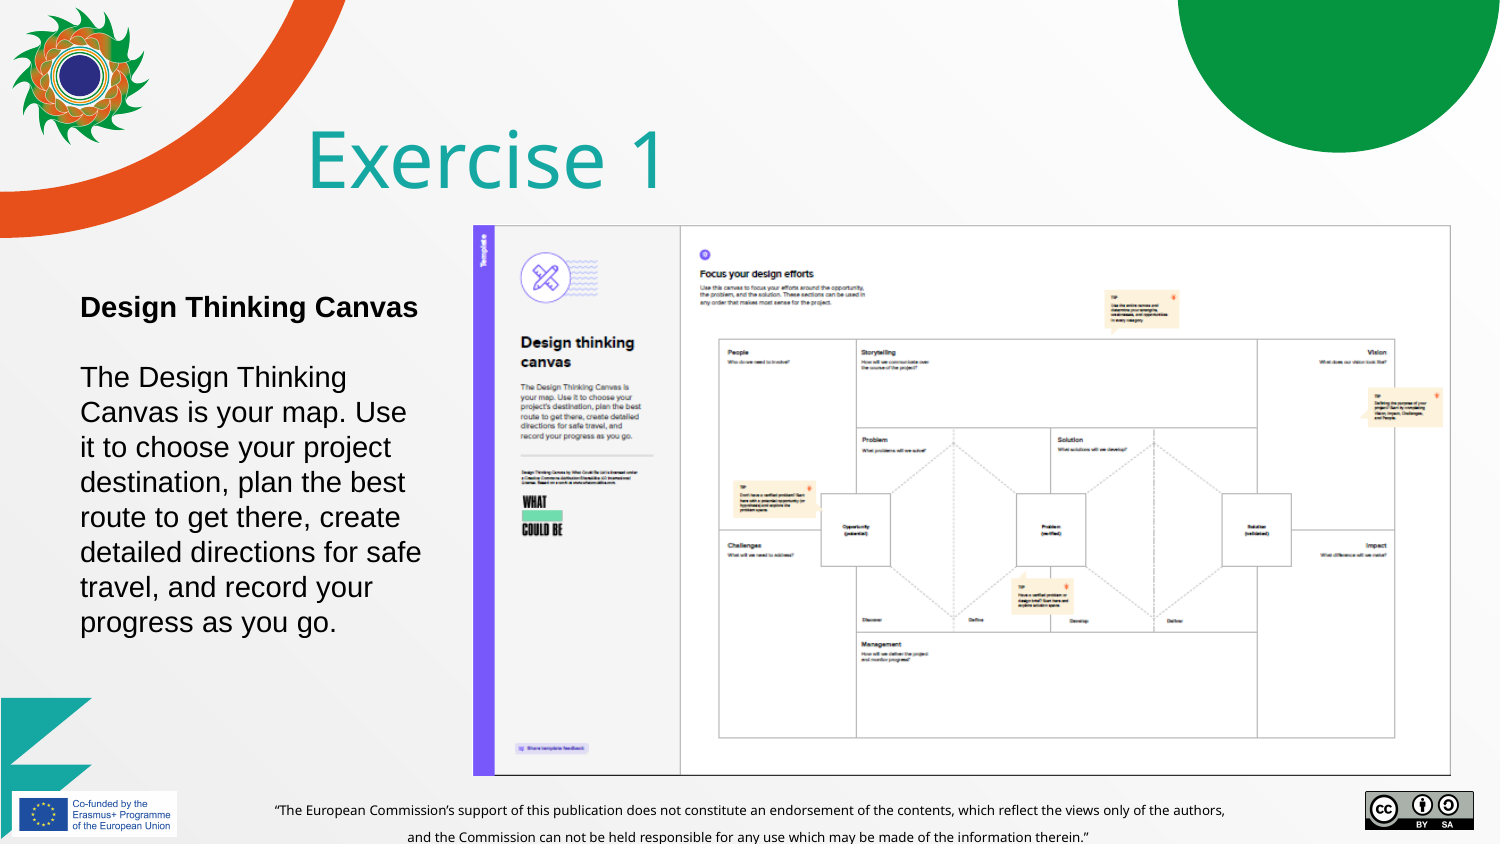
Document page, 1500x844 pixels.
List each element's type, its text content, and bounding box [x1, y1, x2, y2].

picture [472, 224, 1451, 776]
picture [1365, 791, 1474, 830]
title Exercise 1 [290, 94, 1220, 194]
picture [11, 6, 151, 147]
text_box Design Thinking Canvas The Design Thinking Canvas is your map. Use it to choose your project destination, plan the best route to get there, create detailed directions for safe travel, and record your progress as you go. [65, 281, 442, 646]
picture [11, 791, 177, 837]
